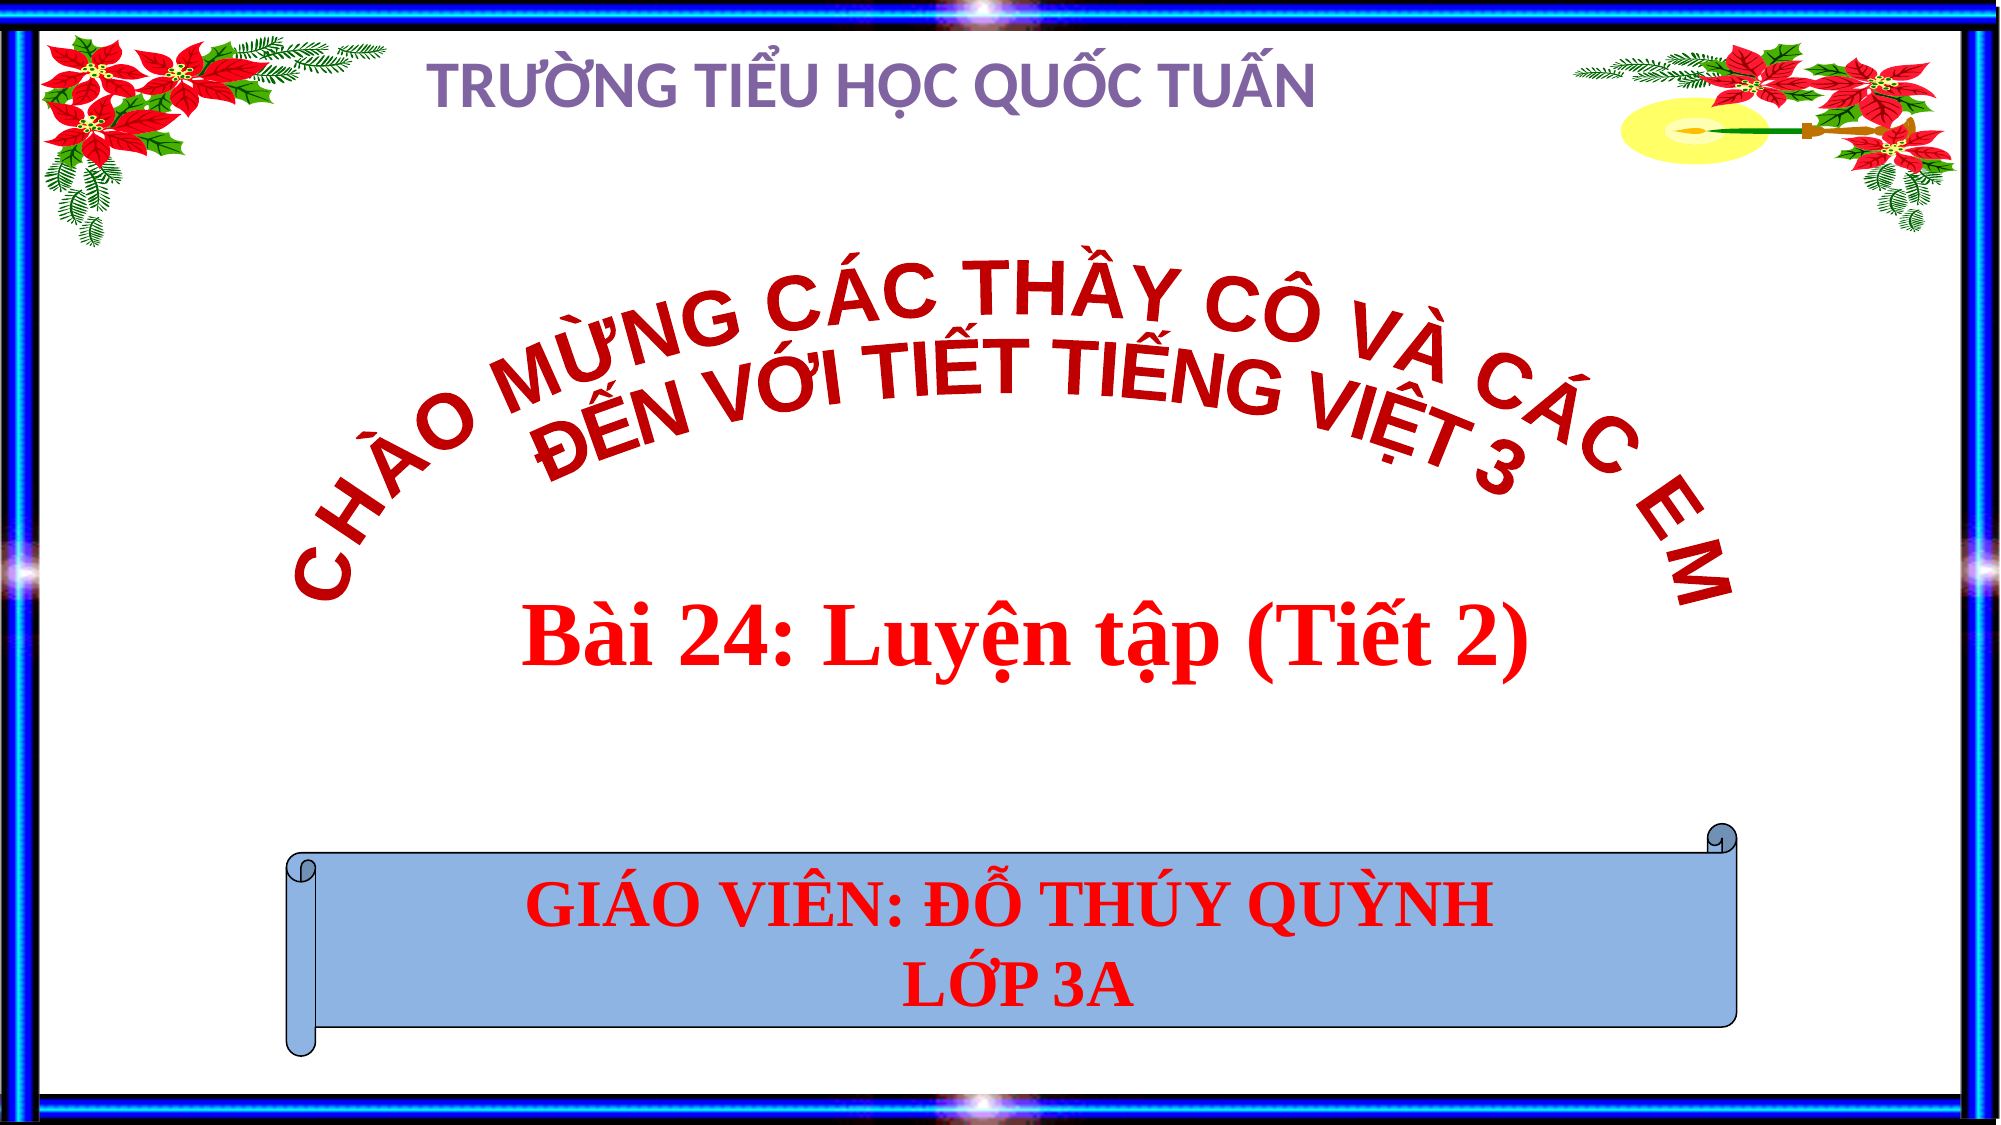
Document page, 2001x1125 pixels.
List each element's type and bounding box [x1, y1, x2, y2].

text_box [0, 0, 2000, 1125]
